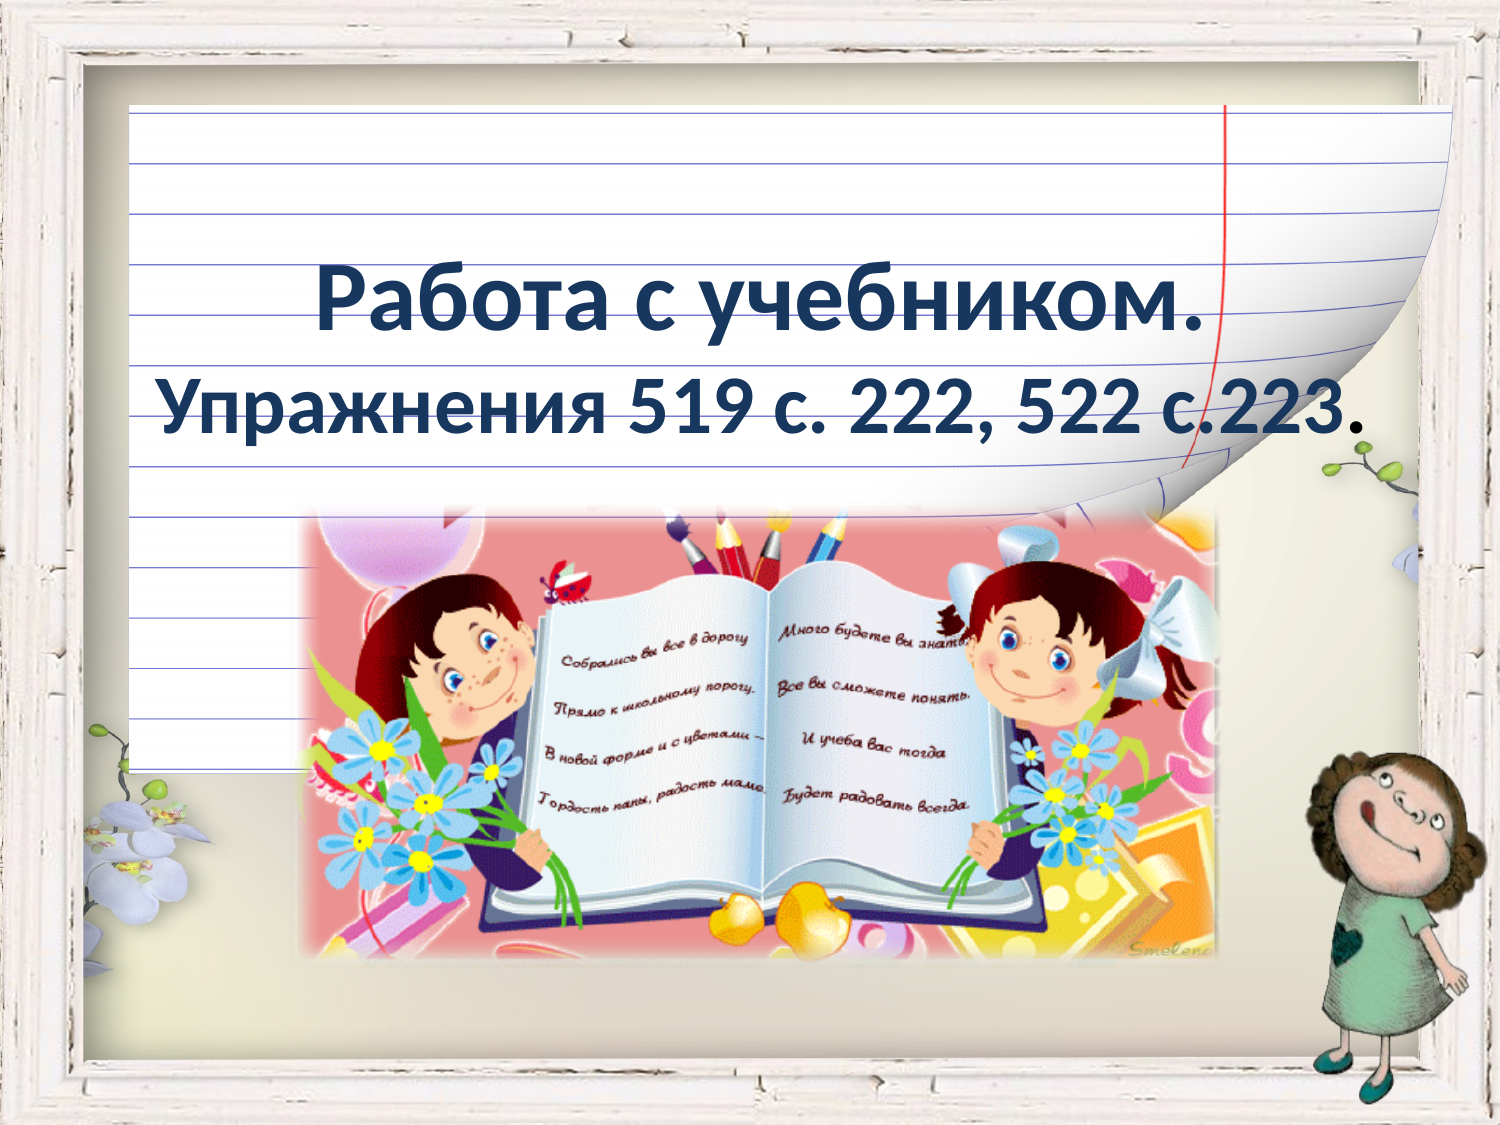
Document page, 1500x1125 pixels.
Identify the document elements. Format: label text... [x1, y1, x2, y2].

picture [0, 0, 1500, 1125]
title Работа с учебником. Упражнения 519 с. 222, 522 с.223. [123, 219, 1399, 461]
